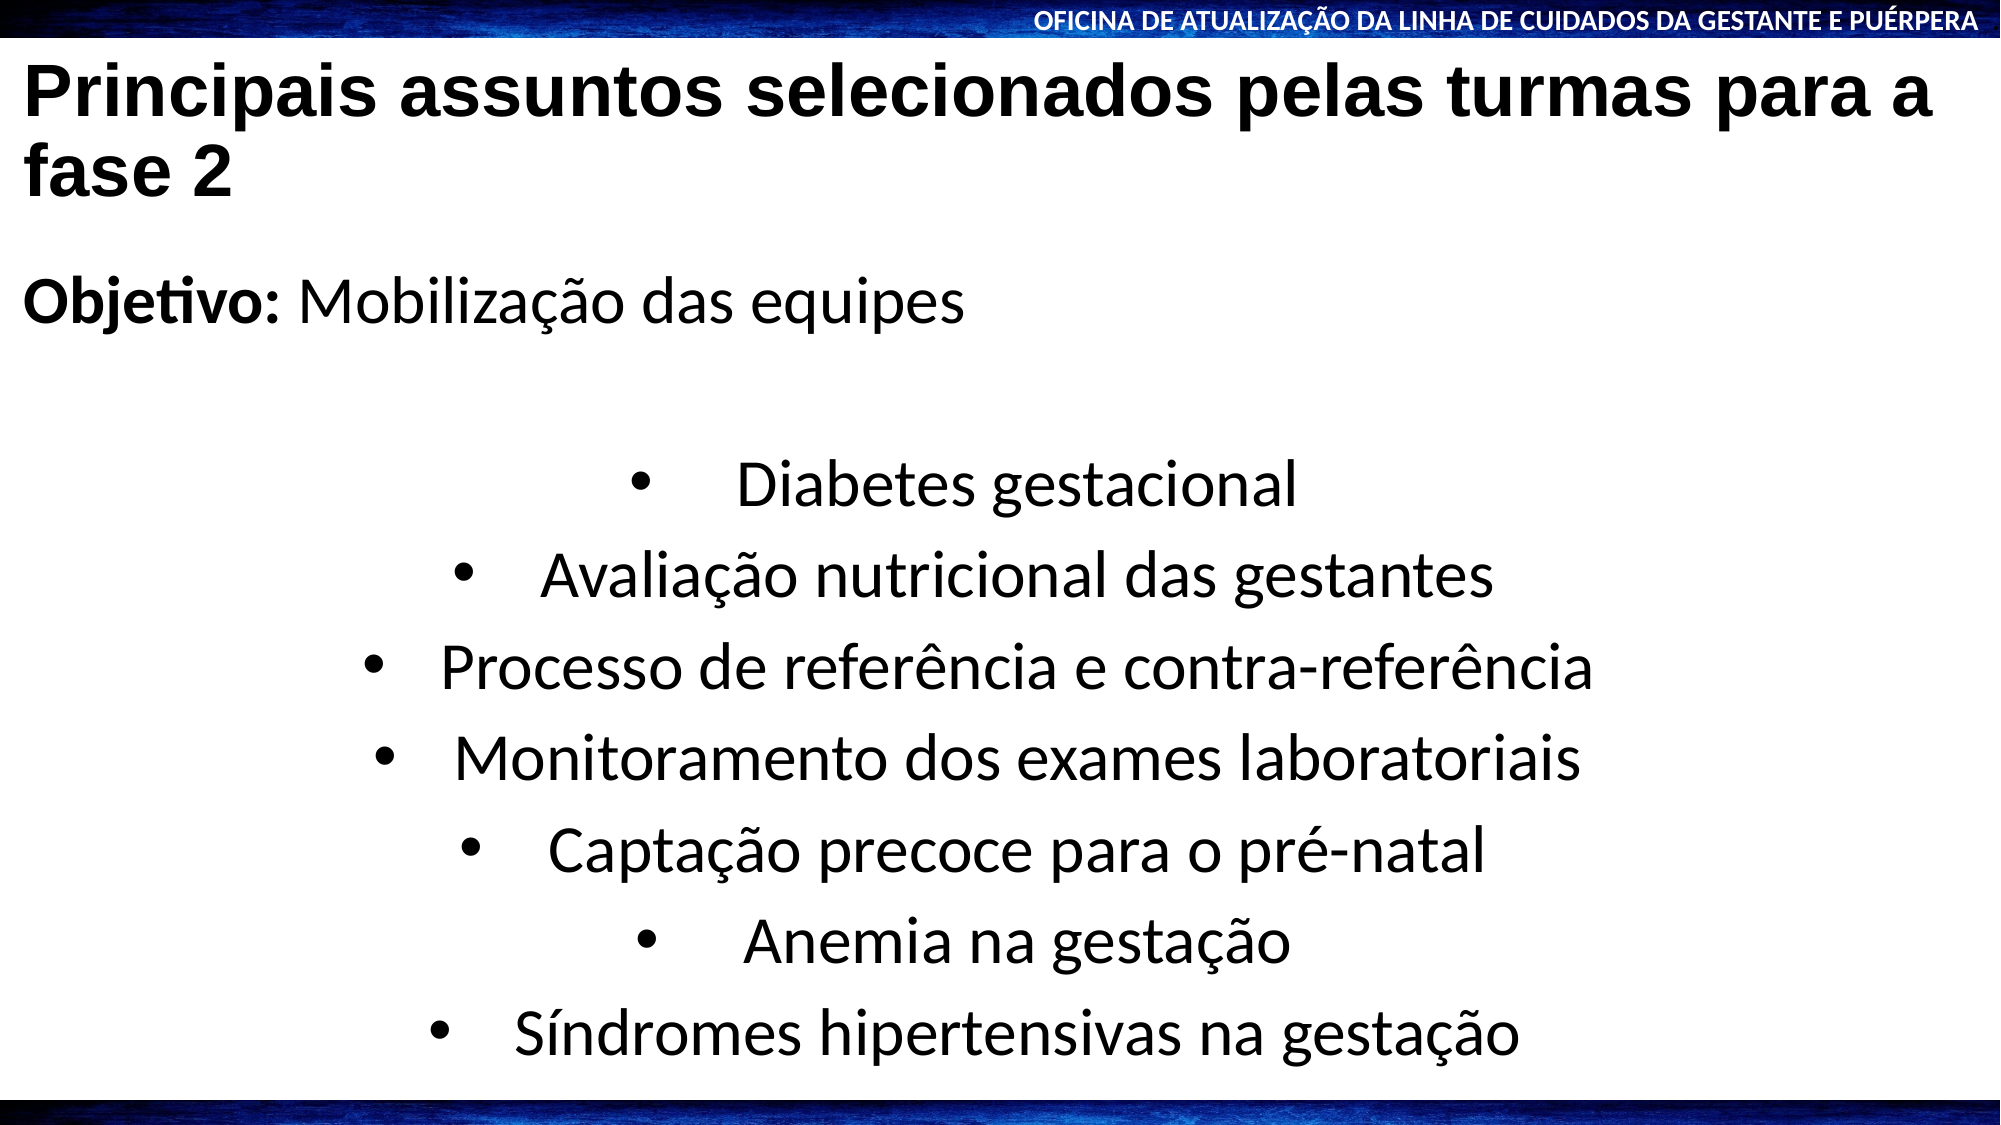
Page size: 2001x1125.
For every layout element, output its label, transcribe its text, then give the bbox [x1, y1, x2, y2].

list Objetivo: Mobilização das equipes Diabetes gestacional Avaliação nutricional das gestantes Processo de referência e contra-referência Monitoramento dos exames laboratoriais Captação precoce para o pré-natal Anemia na gestação Síndromes hipertensivas na gestação [8, 257, 1991, 1086]
title Principais assuntos selecionados pelas turmas para a fase 2 [8, 44, 1991, 222]
picture [0, 1100, 2000, 1125]
picture [0, 0, 2000, 38]
